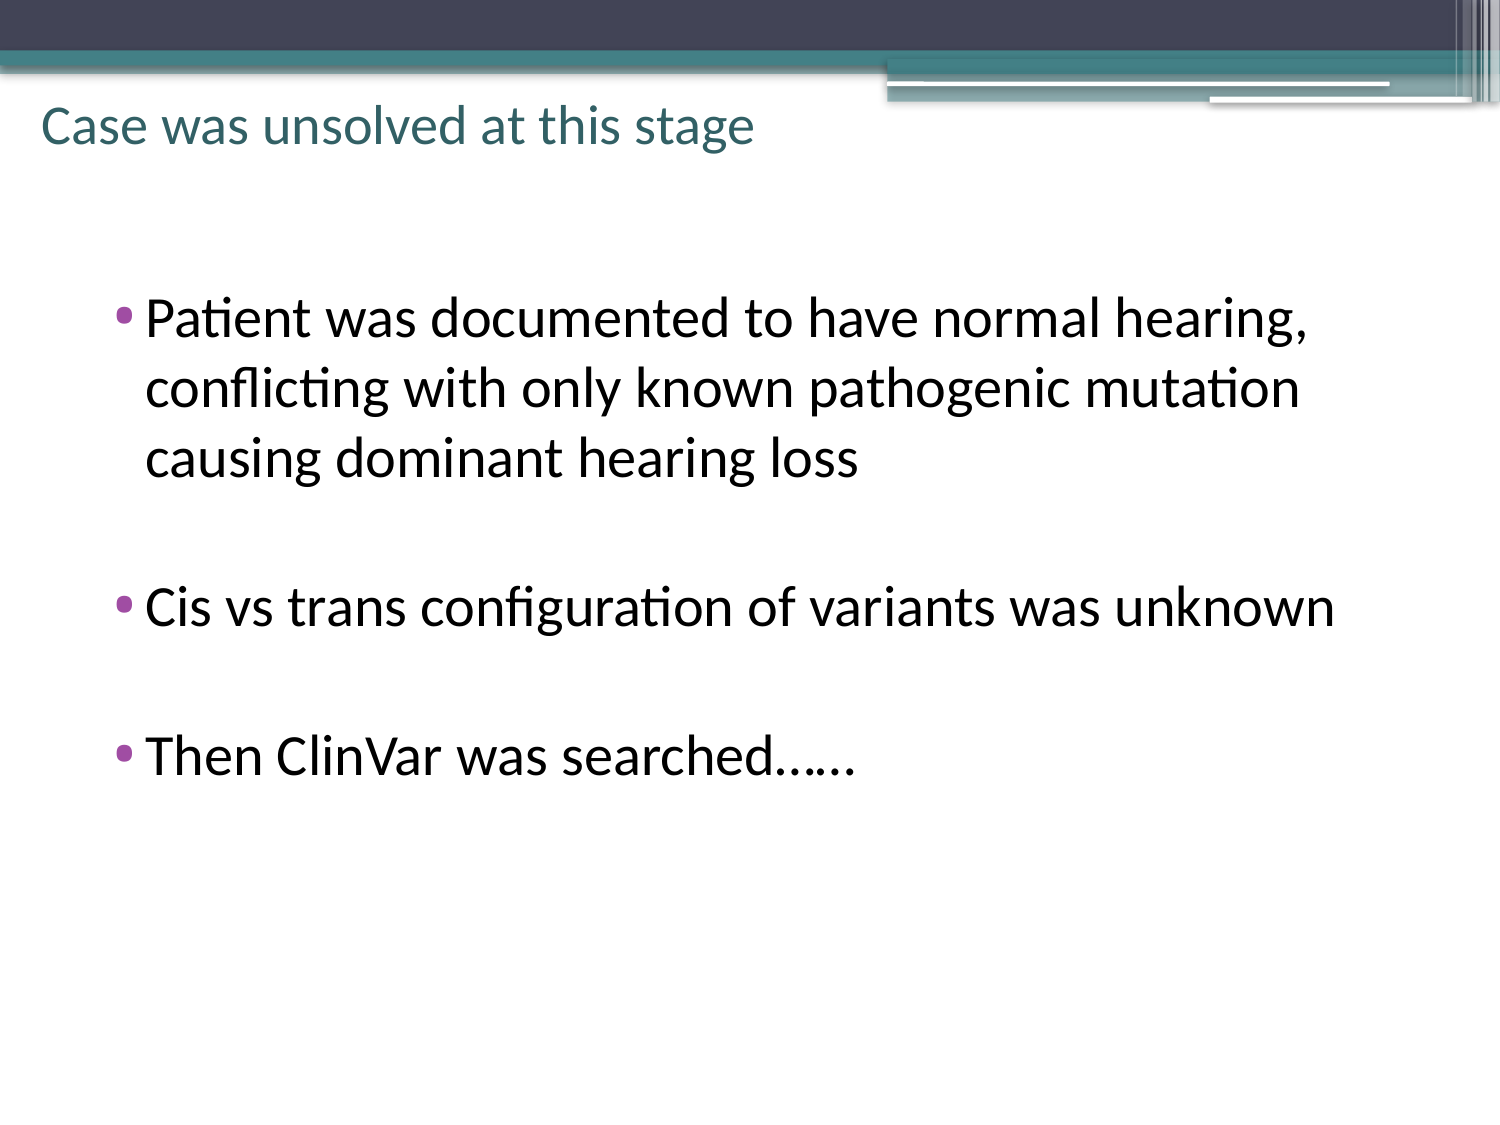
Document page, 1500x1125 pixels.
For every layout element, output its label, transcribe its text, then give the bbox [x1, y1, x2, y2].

list Patient was documented to have normal hearing, conflicting with only known pathogenic mutation causing dominant hearing loss Cis vs trans configuration of variants was unknown Then ClinVar was searched…… [85, 271, 1434, 941]
title Case was unsolved at this stage [26, 84, 1040, 160]
